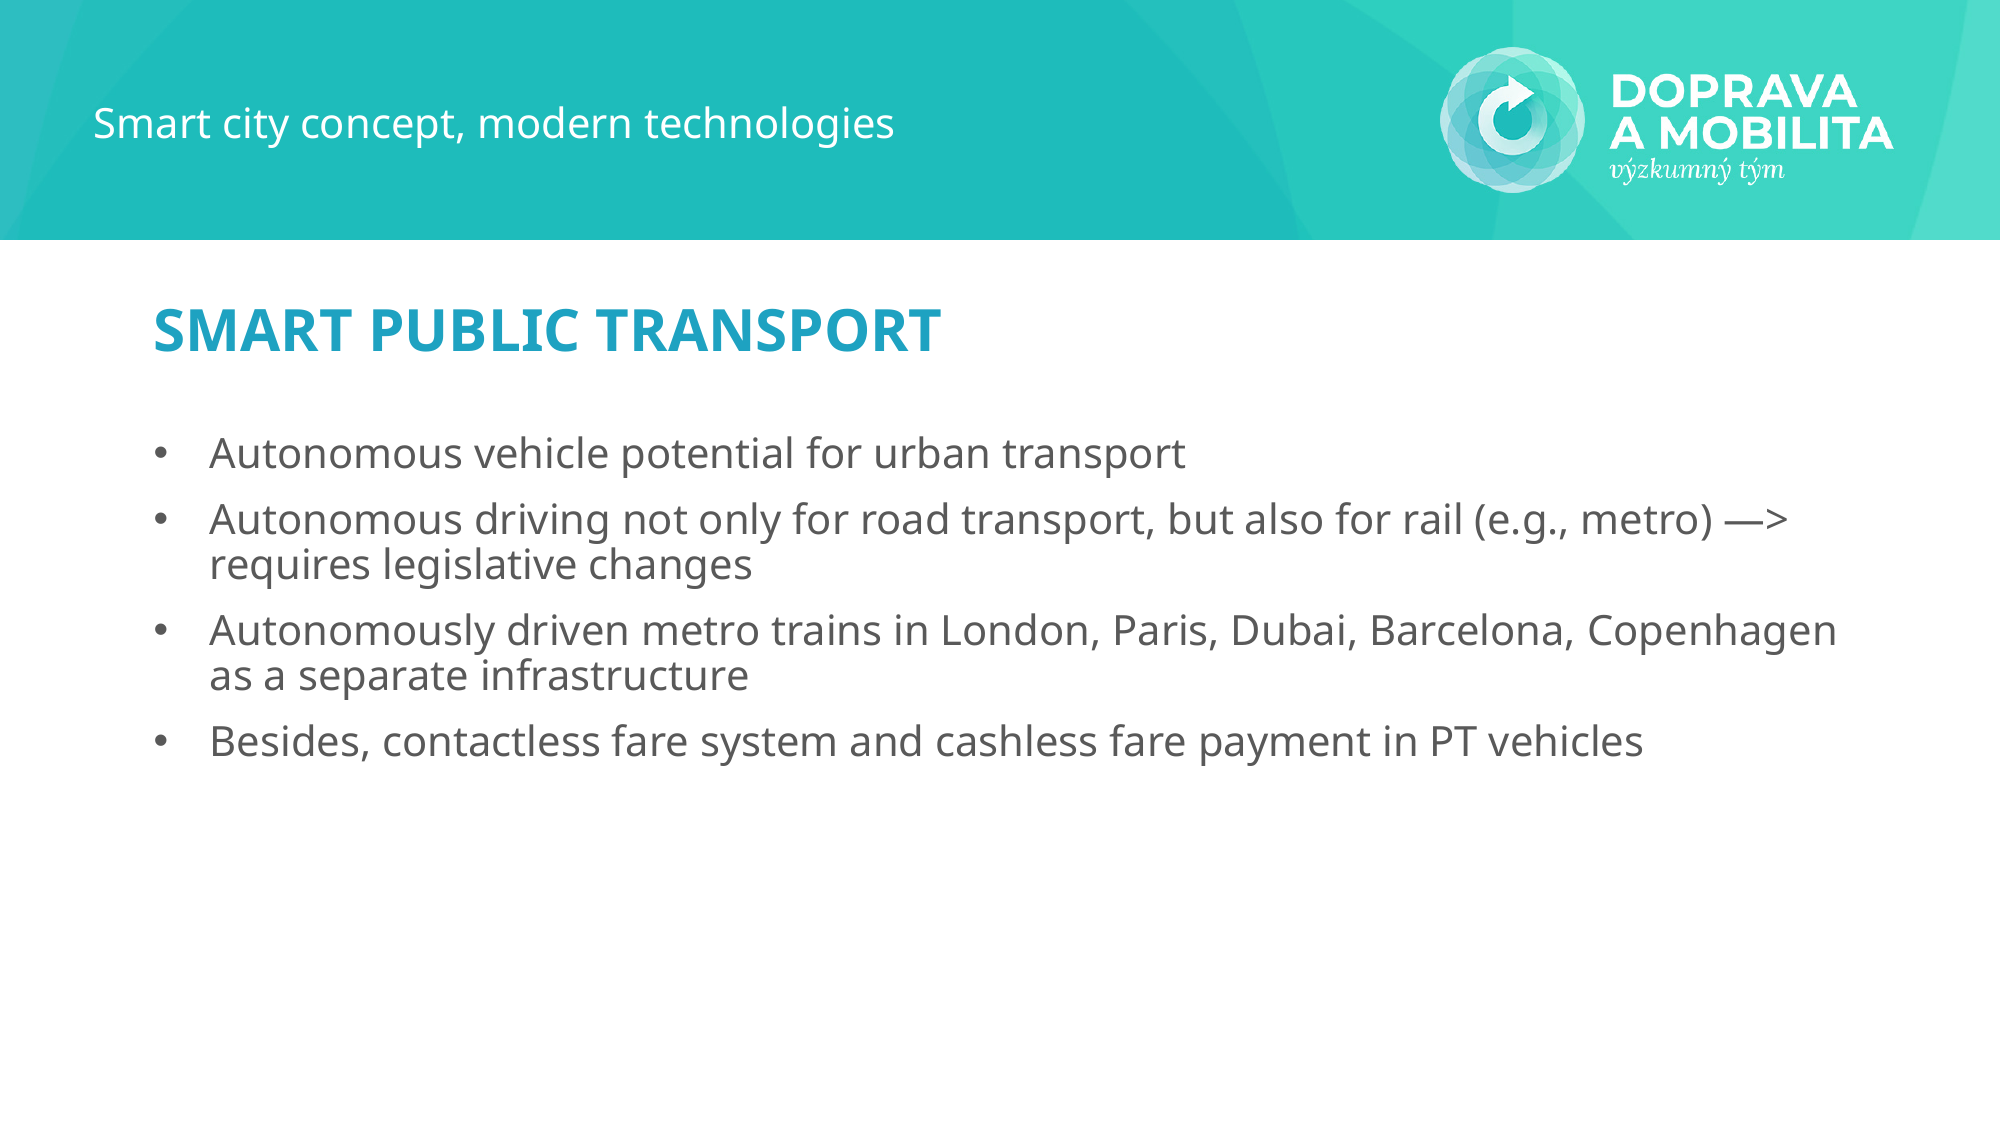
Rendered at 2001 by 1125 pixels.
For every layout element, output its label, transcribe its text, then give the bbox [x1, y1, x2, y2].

list Autonomous vehicle potential for urban transport Autonomous driving not only for road transport, but also for rail (e.g., metro) —> requires legislative changes Autonomously driven metro trains in London, Paris, Dubai, Barcelona, Copenhagen as a separate infrastructure Besides, contactless fare system and cashless fare payment in PT vehicles [138, 425, 1867, 1058]
picture [0, 0, 2000, 240]
title Smart public transport [138, 279, 1867, 385]
